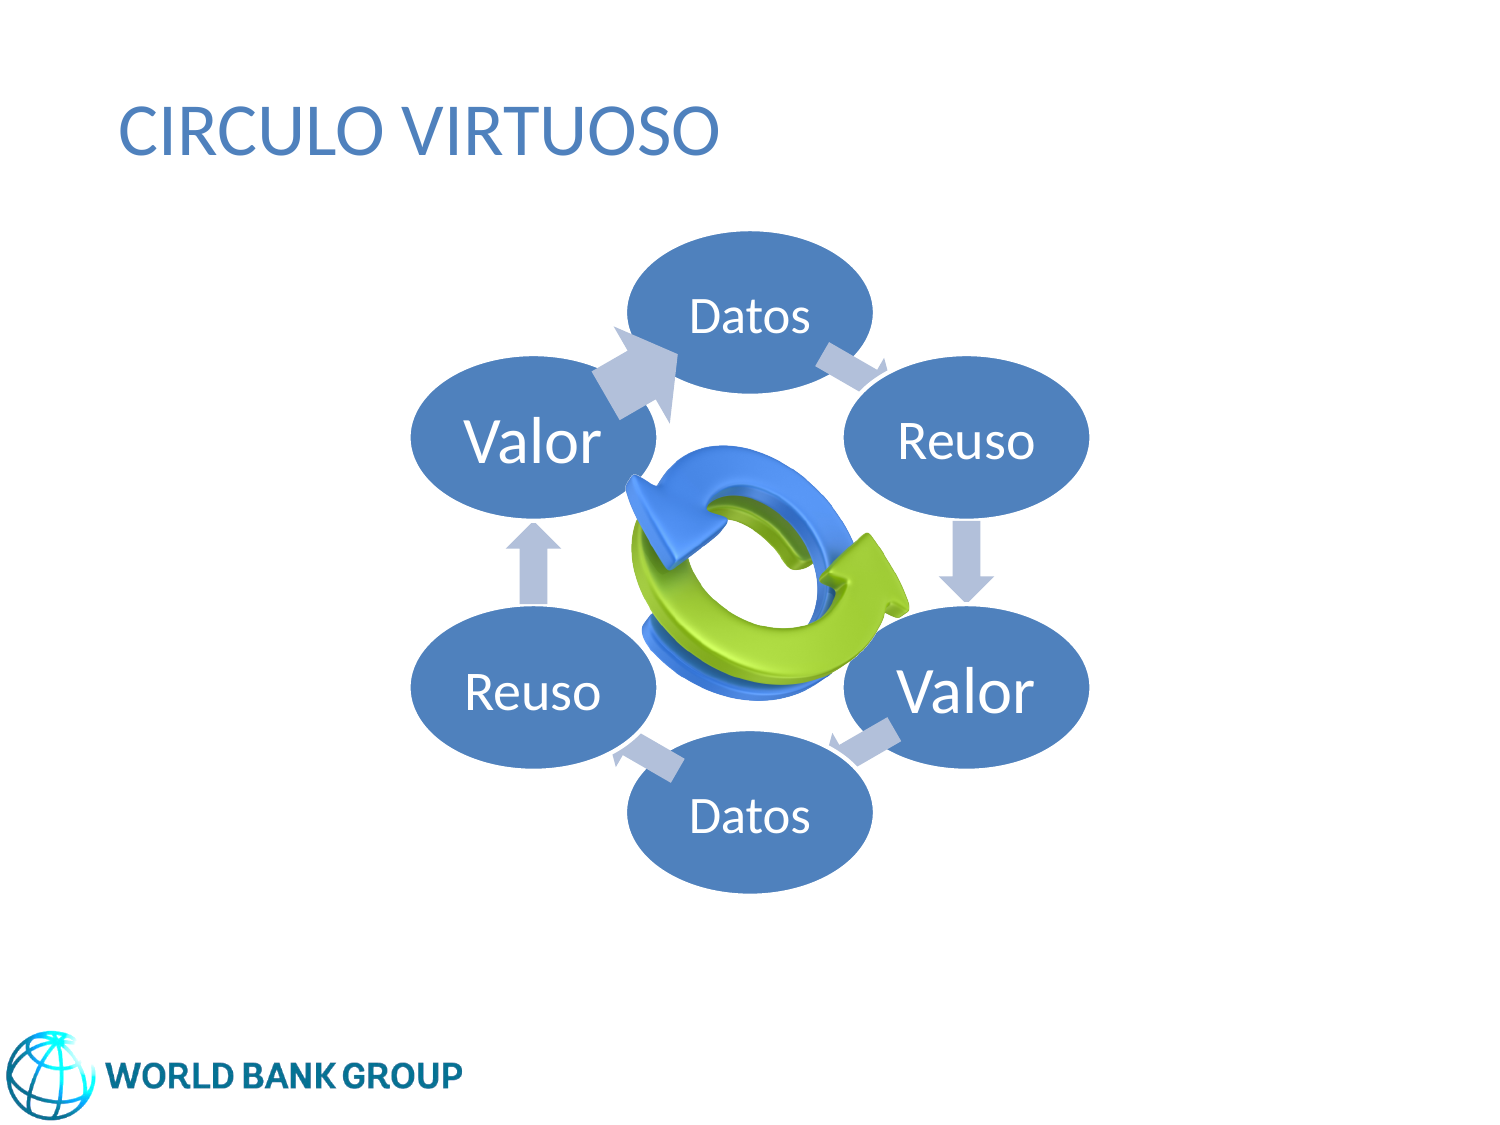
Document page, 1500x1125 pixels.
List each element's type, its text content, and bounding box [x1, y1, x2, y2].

text_box CIRCULO VIRTUOSO [103, 73, 1204, 178]
picture [597, 416, 937, 756]
picture [0, 1019, 477, 1125]
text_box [249, 228, 1251, 897]
